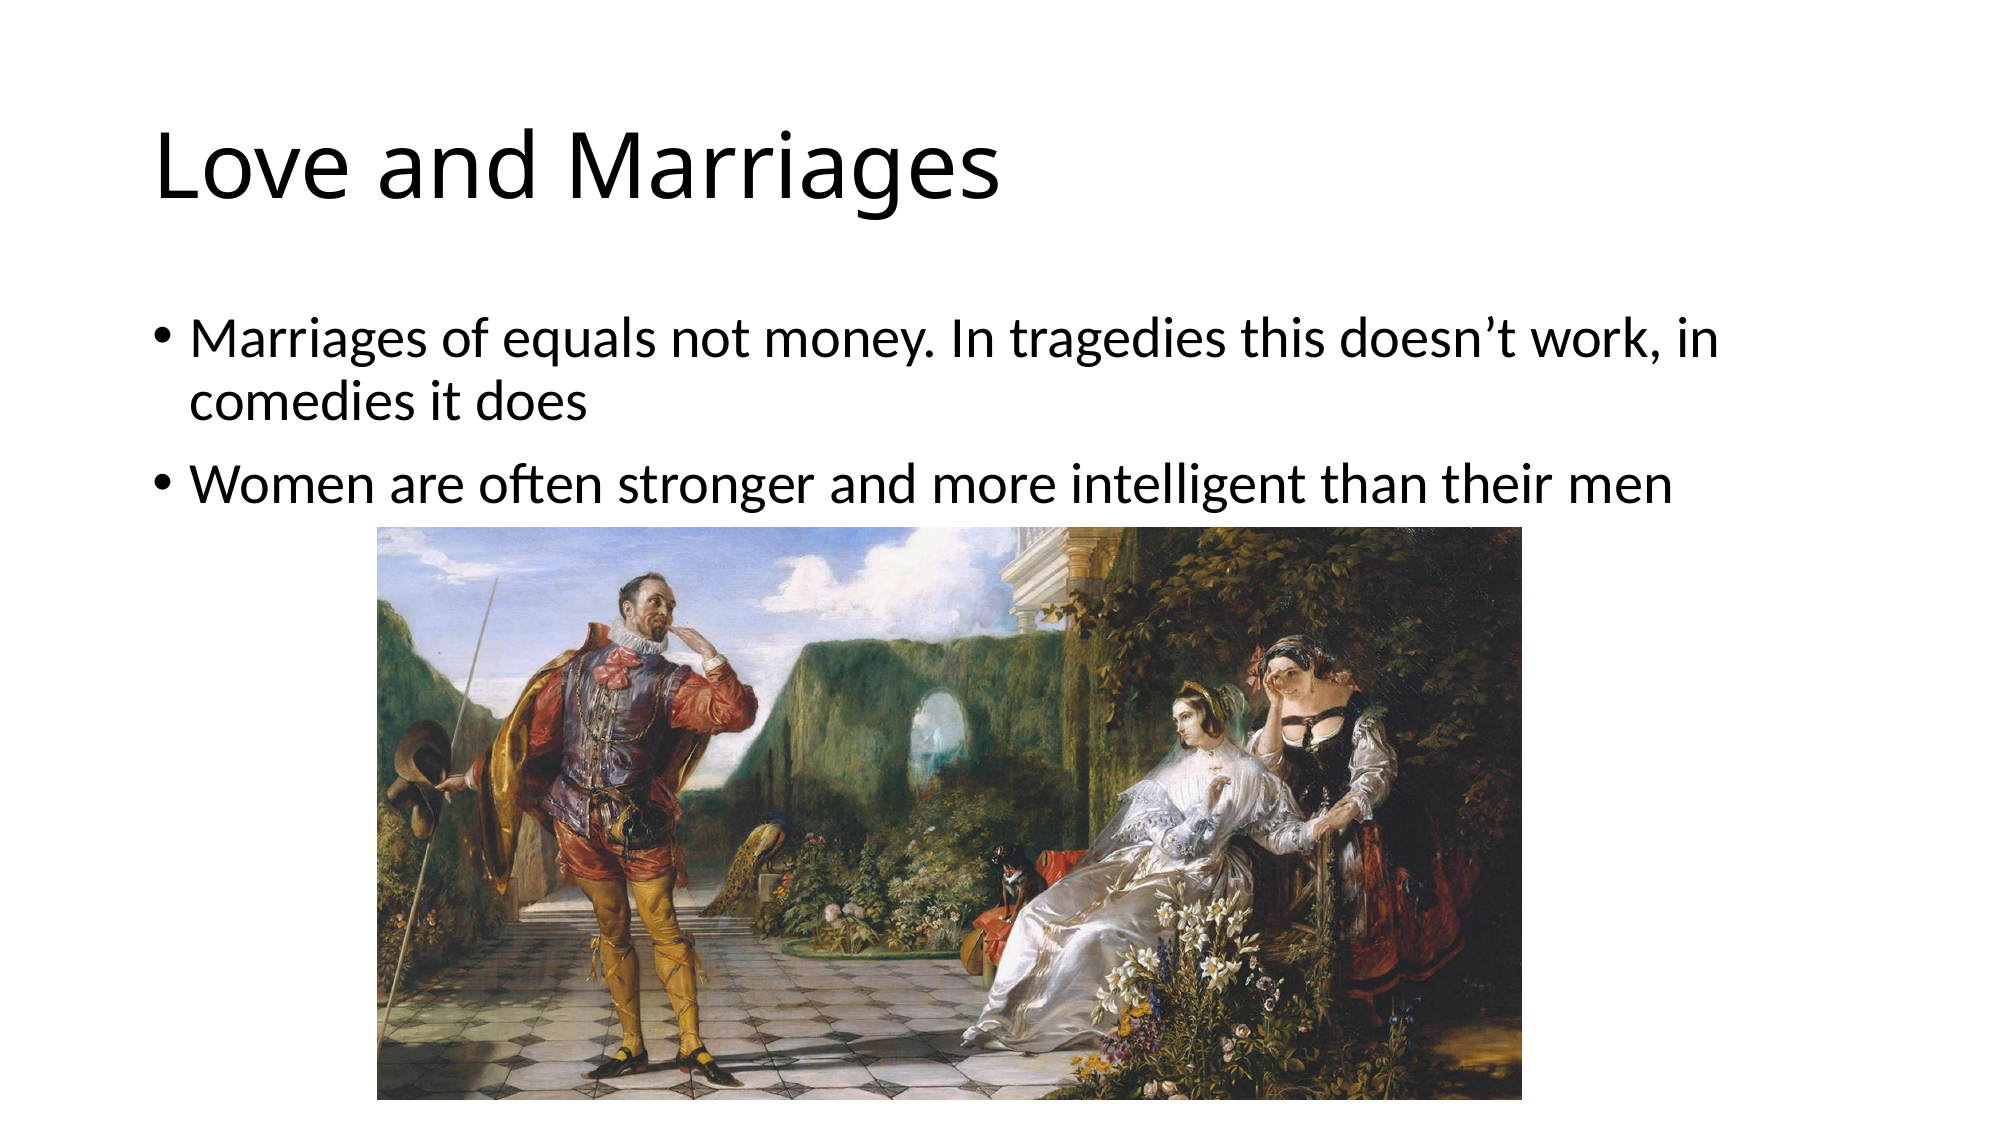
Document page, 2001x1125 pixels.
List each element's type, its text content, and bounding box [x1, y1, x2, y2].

list Marriages of equals not money. In tragedies this doesn’t work, in comedies it does Women are often stronger and more intelligent than their men [137, 299, 1863, 1014]
title Love and Marriages [137, 59, 1863, 278]
picture [377, 527, 1522, 1100]
